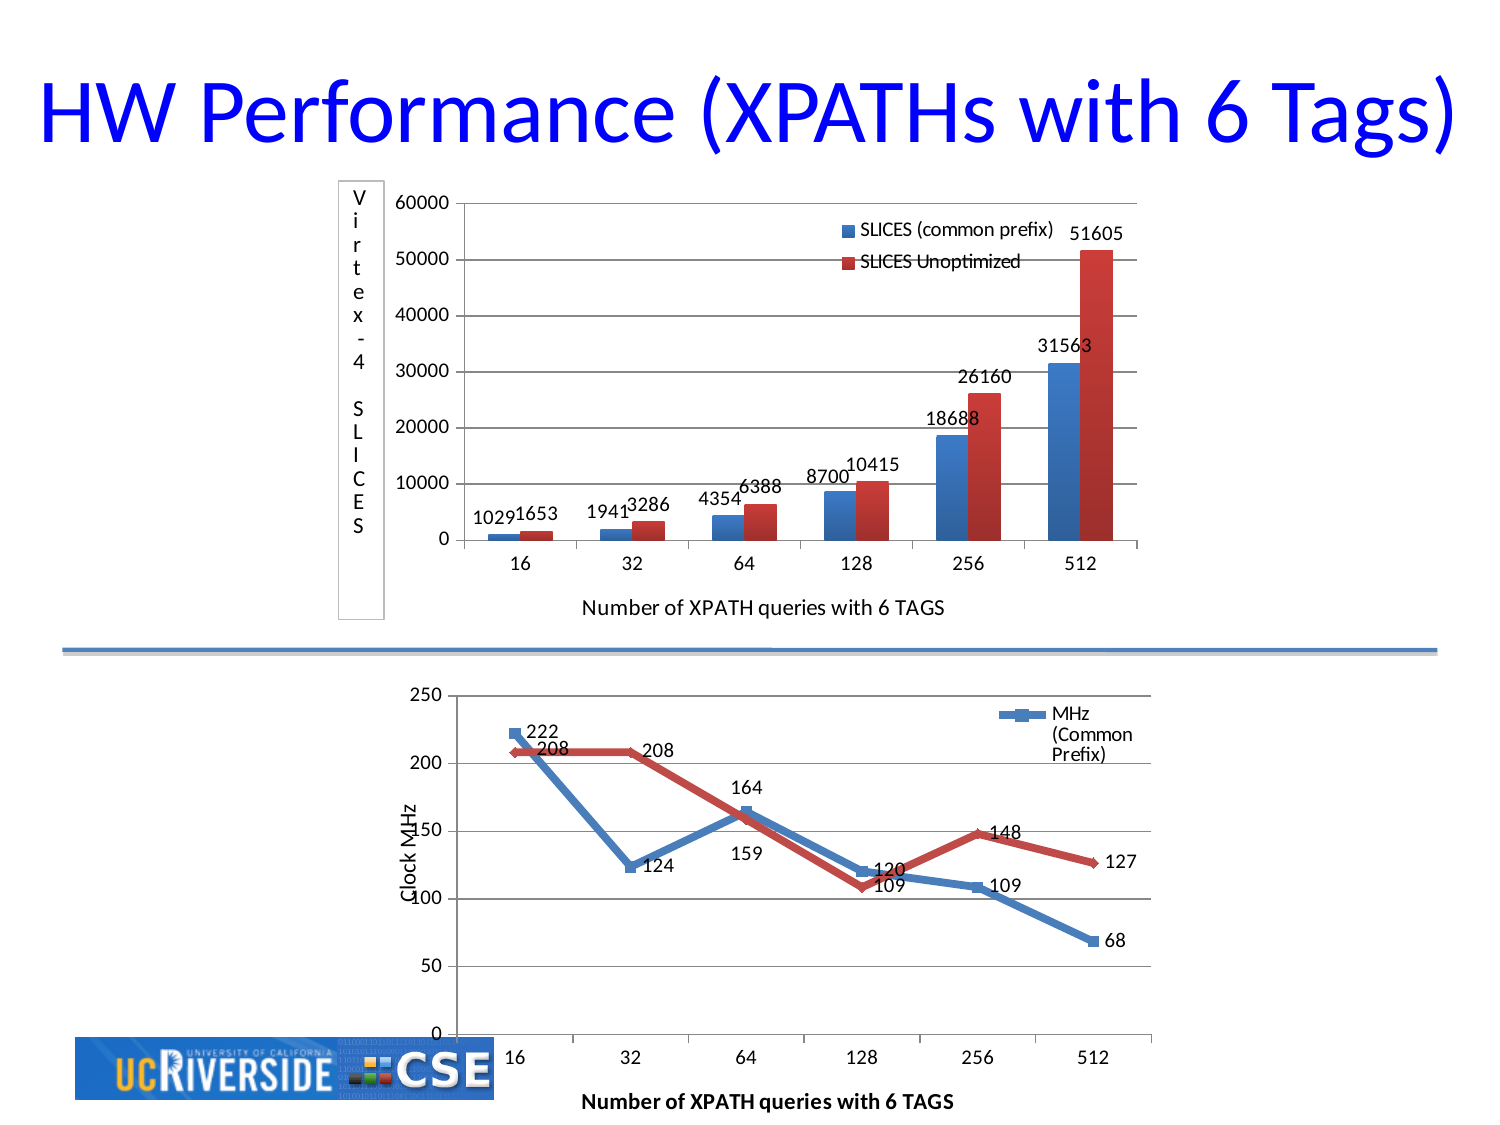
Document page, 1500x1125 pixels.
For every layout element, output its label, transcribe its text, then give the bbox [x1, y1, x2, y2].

title HW Performance (XPATHs with 6 Tags) [0, 12, 1500, 201]
picture [75, 1037, 345, 1100]
chart [337, 179, 1159, 629]
chart [345, 672, 1167, 1125]
